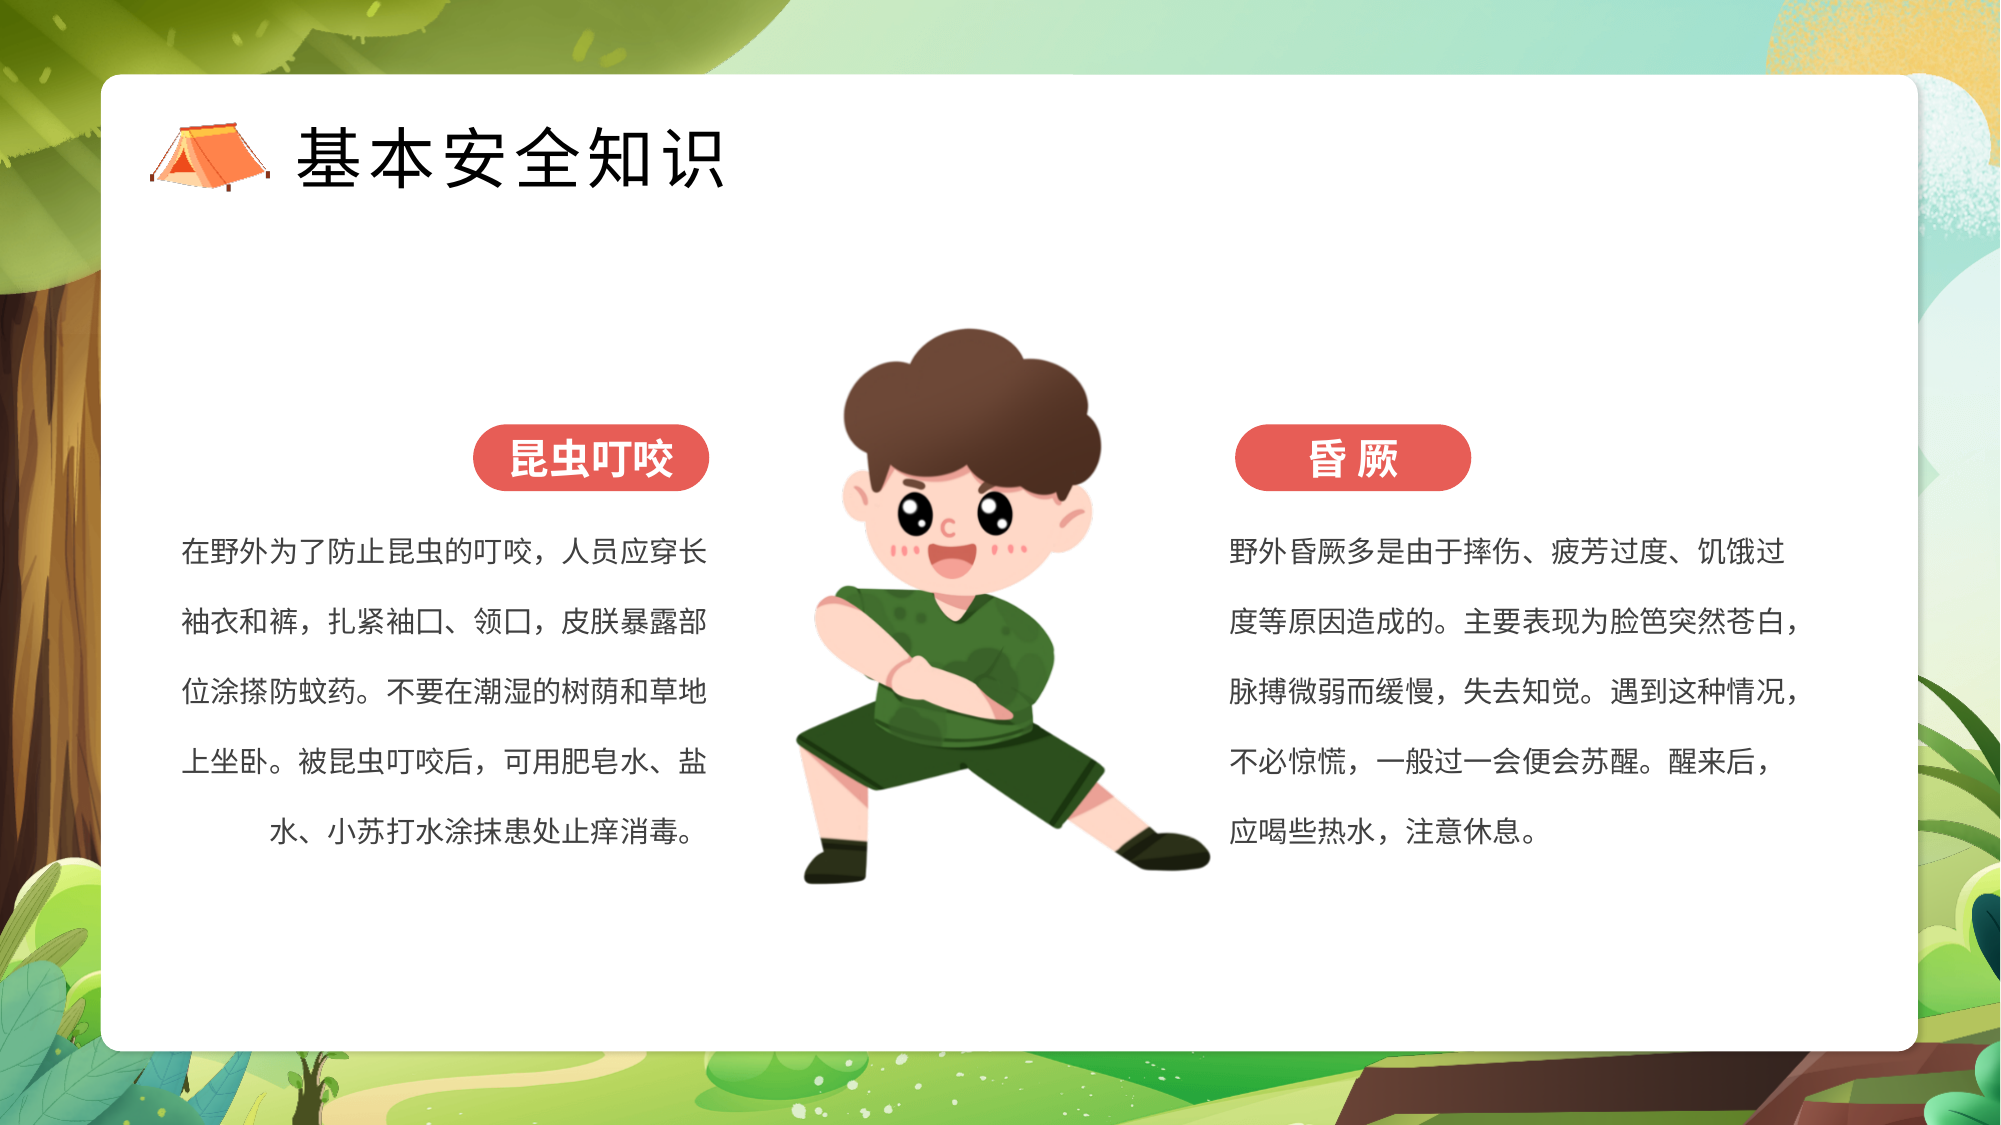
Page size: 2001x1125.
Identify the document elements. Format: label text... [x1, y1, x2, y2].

text_box 在野外为了防止昆虫的叮咬，人员应穿长袖衣和裤，扎紧袖囗、领囗，皮朕暴露部位涂搽防蚊药。不要在潮湿的树荫和草地上坐卧。被昆虫叮咬后，可用肥皂水、盐水、小苏打水涂抹患处止痒消毒。 [142, 491, 715, 856]
text_box 昏 厥 [1243, 423, 1473, 491]
text_box 野外昏厥多是由于摔伤、疲芳过度、饥饿过度等原因造成的。主要表现为脸笆突然苍白，脉搏微弱而缓慢，失去知觉。遇到这种情况，不必惊慌，一般过一会便会苏醒。醒来后，应喝些热水，注意休息。 [1243, 491, 1818, 926]
picture [0, 0, 2001, 1125]
text_box 昆虫叮咬 [472, 423, 711, 491]
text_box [142, 88, 1144, 225]
